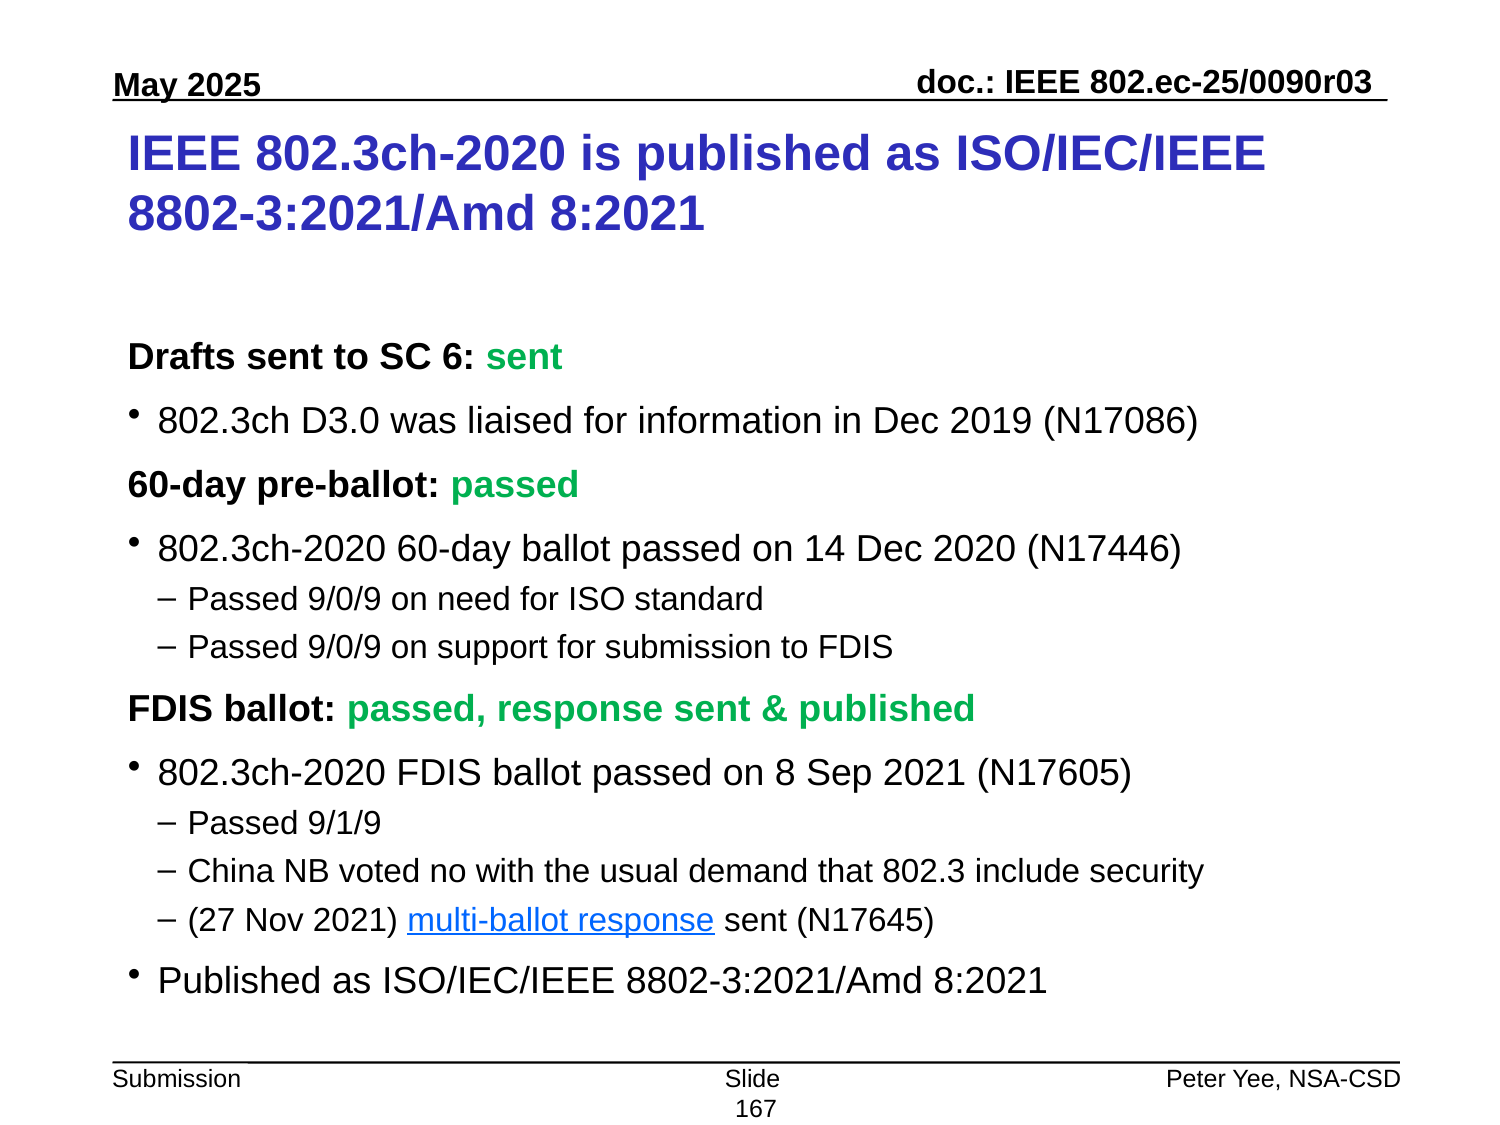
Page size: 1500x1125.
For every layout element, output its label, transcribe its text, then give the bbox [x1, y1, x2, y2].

title IEEE 802.3ch-2020 is published as ISO/IEC/IEEE 8802-3:2021/Amd 8:2021 [112, 112, 1388, 288]
list Drafts sent to SC 6: sent 802.3ch D3.0 was liaised for information in Dec 2019 (N17086) 60-day pre-ballot: passed 802.3ch-2020 60-day ballot passed on 14 Dec 2020 (N17446) Passed 9/0/9 on need for ISO standard Passed 9/0/9 on support for submission to FDIS FDIS ballot: passed, response sent & published 802.3ch-2020 FDIS ballot passed on 8 Sep 2021 (N17605) Passed 9/1/9 China NB voted no with the usual demand that 802.3 include security (27 Nov 2021) multi-ballot response sent (N17645) Published as ISO/IEC/IEEE 8802-3:2021/Amd 8:2021 [112, 324, 1388, 1000]
footer Peter Yee, NSA-CSD [1164, 1061, 1402, 1093]
slide_number Slide 167 [709, 1061, 803, 1093]
